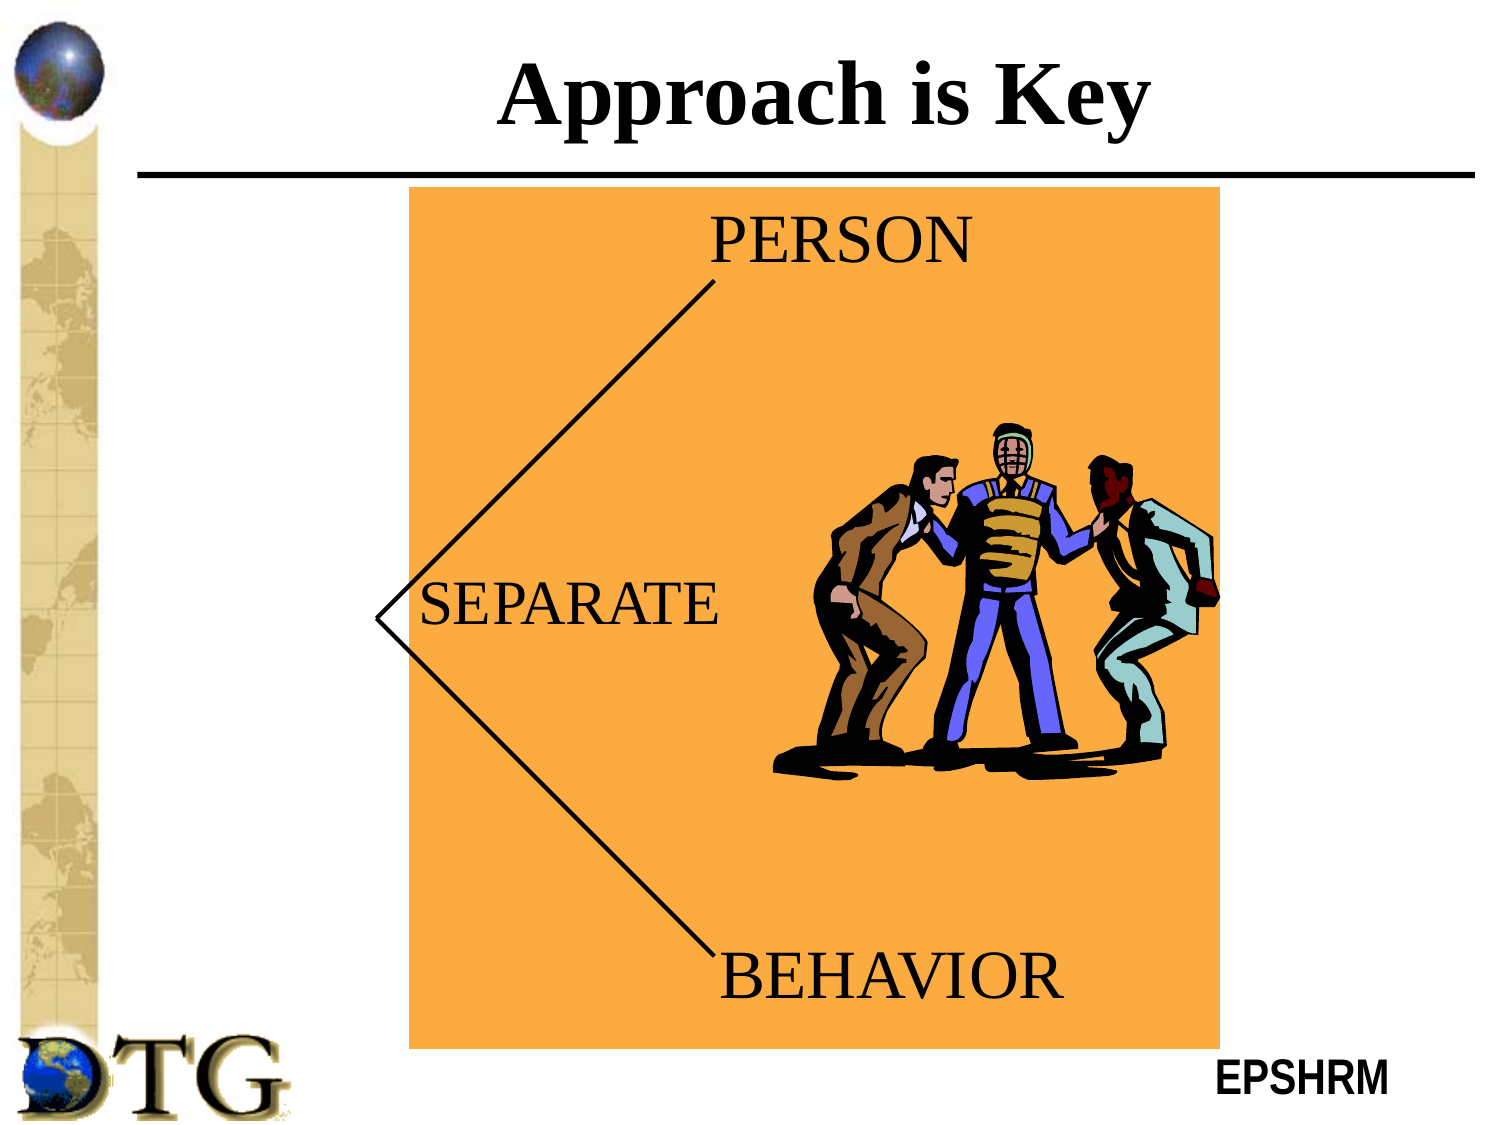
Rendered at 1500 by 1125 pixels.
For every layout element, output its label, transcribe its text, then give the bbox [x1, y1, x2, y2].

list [374, 187, 1222, 1051]
picture [0, 0, 293, 1125]
title Approach is Key [187, 12, 1463, 151]
